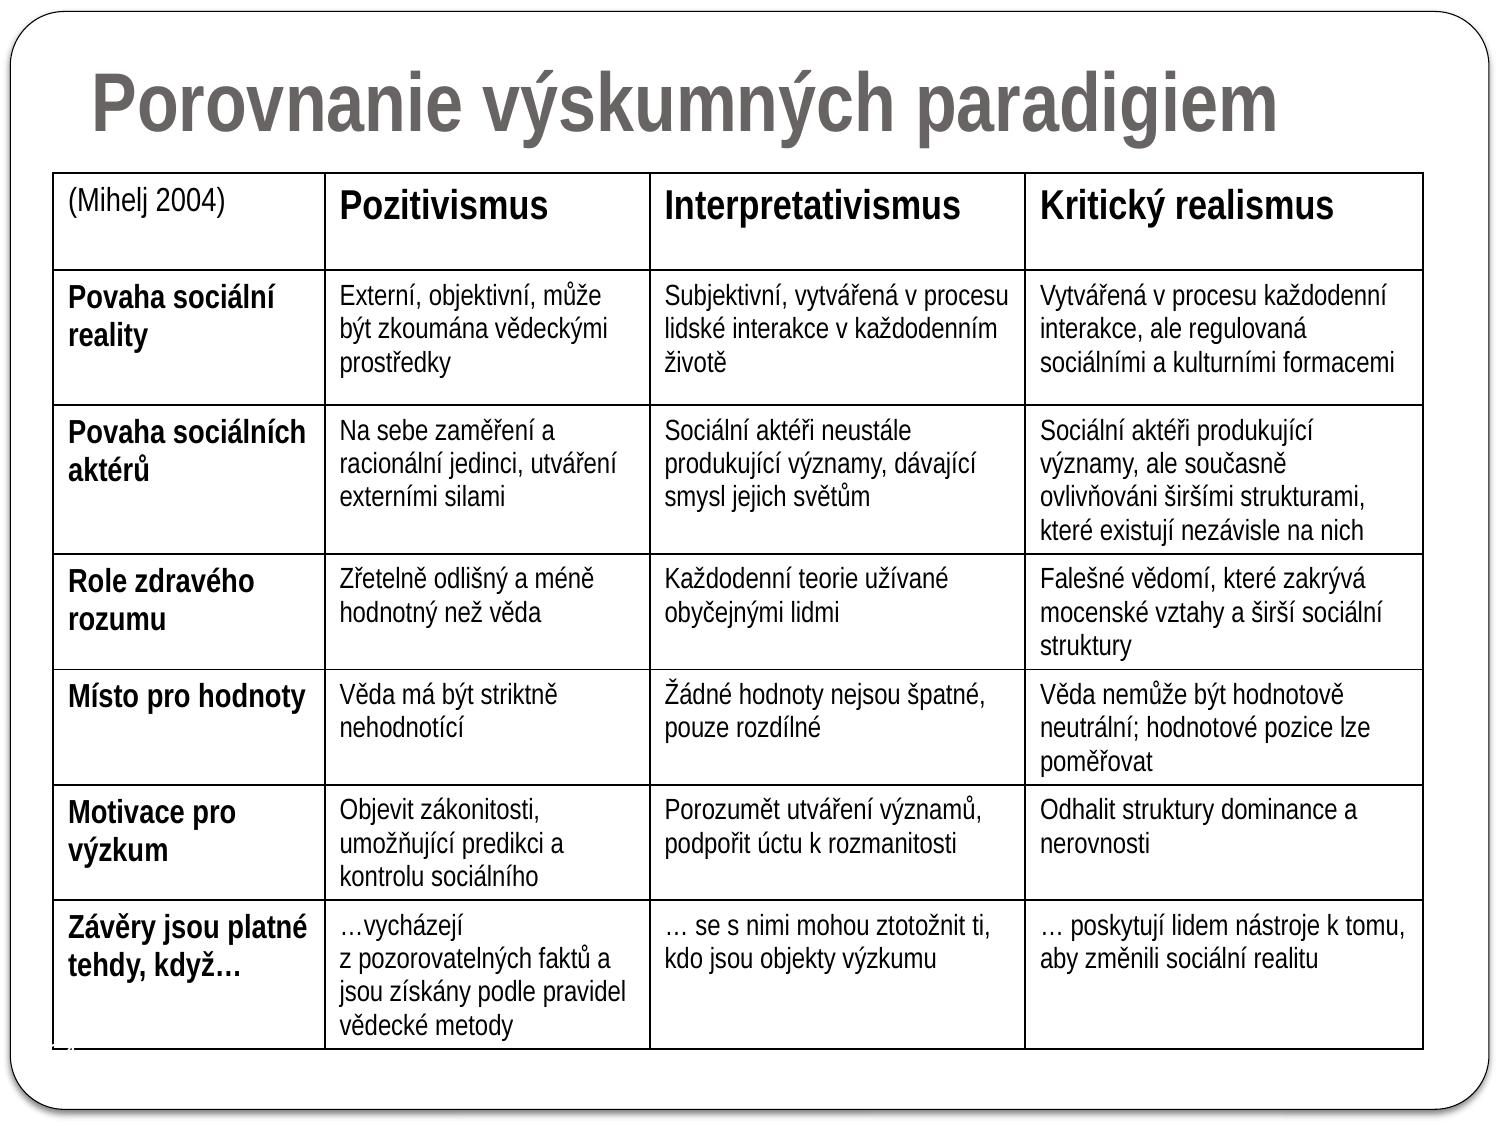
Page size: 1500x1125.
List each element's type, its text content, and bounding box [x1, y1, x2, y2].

table_cell Zřetelně odlišný a méně hodnotný než věda [326, 555, 649, 669]
table_header (Mihelj 2004) [54, 174, 324, 269]
table_cell Závěry jsou platné tehdy, když… [54, 901, 324, 1048]
table_cell Povaha sociálních aktérů [54, 406, 324, 553]
table_cell Sociální aktéři neustále produkující významy, dávající smysl jejich světům [651, 406, 1024, 553]
table_cell Povaha sociální reality [54, 271, 324, 404]
table_cell … poskytují lidem nástroje k tomu, aby změnili sociální realitu [1026, 901, 1422, 1048]
table_cell Vytvářená v procesu každodenní interakce, ale regulovaná sociálními a kulturními formacemi [1026, 271, 1422, 404]
table_cell Sociální aktéři produkující významy, ale současně ovlivňováni širšími strukturami, které existují nezávisle na nich [1026, 406, 1422, 553]
table_cell Role zdravého rozumu [54, 555, 324, 669]
table_header Pozitivismus [326, 174, 649, 269]
table_cell Žádné hodnoty nejsou špatné, pouze rozdílné [651, 670, 1024, 784]
table_cell Věda má být striktně nehodnotící [326, 670, 649, 784]
table_cell Odhalit struktury dominance a nerovnosti [1026, 786, 1422, 899]
table_cell Motivace pro výzkum [54, 786, 324, 899]
table_header Interpretativismus [651, 174, 1024, 269]
table_cell Místo pro hodnoty [54, 670, 324, 784]
slide_number 64 [23, 1018, 99, 1094]
table_cell Subjektivní, vytvářená v procesu lidské interakce v každodenním životě [651, 271, 1024, 404]
table_cell …vycházejí z pozorovatelných faktů a jsou získány podle pravidel vědecké metody [326, 901, 649, 1048]
table_cell … se s nimi mohou ztotožnit ti, kdo jsou objekty výzkumu [651, 901, 1024, 1048]
table_cell Na sebe zaměření a racionální jedinci, utváření externími silami [326, 406, 649, 553]
table_header Kritický realismus [1026, 174, 1422, 269]
table_cell Porozumět utváření významů, podpořit úctu k rozmanitosti [651, 786, 1024, 899]
table_cell Externí, objektivní, může být zkoumána vědeckými prostředky [326, 271, 649, 404]
title Porovnanie výskumných paradigiem [76, 0, 1426, 164]
table_cell Falešné vědomí, které zakrývá mocenské vztahy a širší sociální struktury [1026, 555, 1422, 669]
table_cell Objevit zákonitosti, umožňující predikci a kontrolu sociálního [326, 786, 649, 899]
table_cell Každodenní teorie užívané obyčejnými lidmi [651, 555, 1024, 669]
table_cell Věda nemůže být hodnotově neutrální; hodnotové pozice lze poměřovat [1026, 670, 1422, 784]
